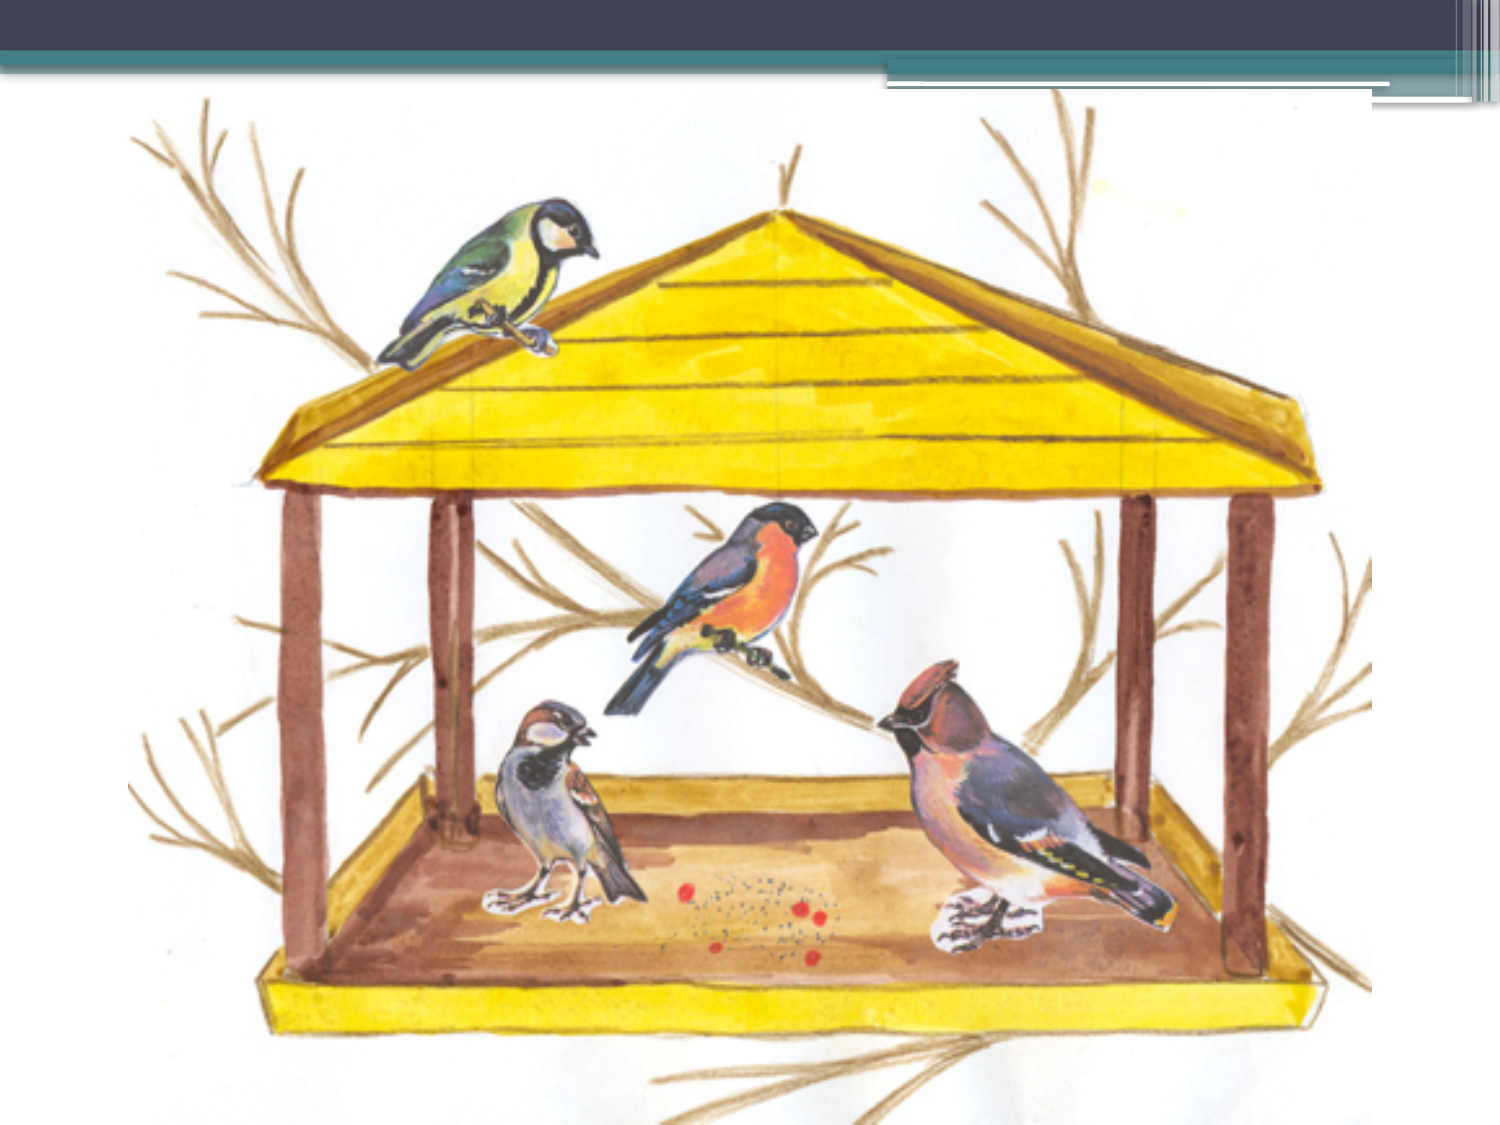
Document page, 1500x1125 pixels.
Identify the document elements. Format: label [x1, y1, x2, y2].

list [128, 89, 1372, 1125]
